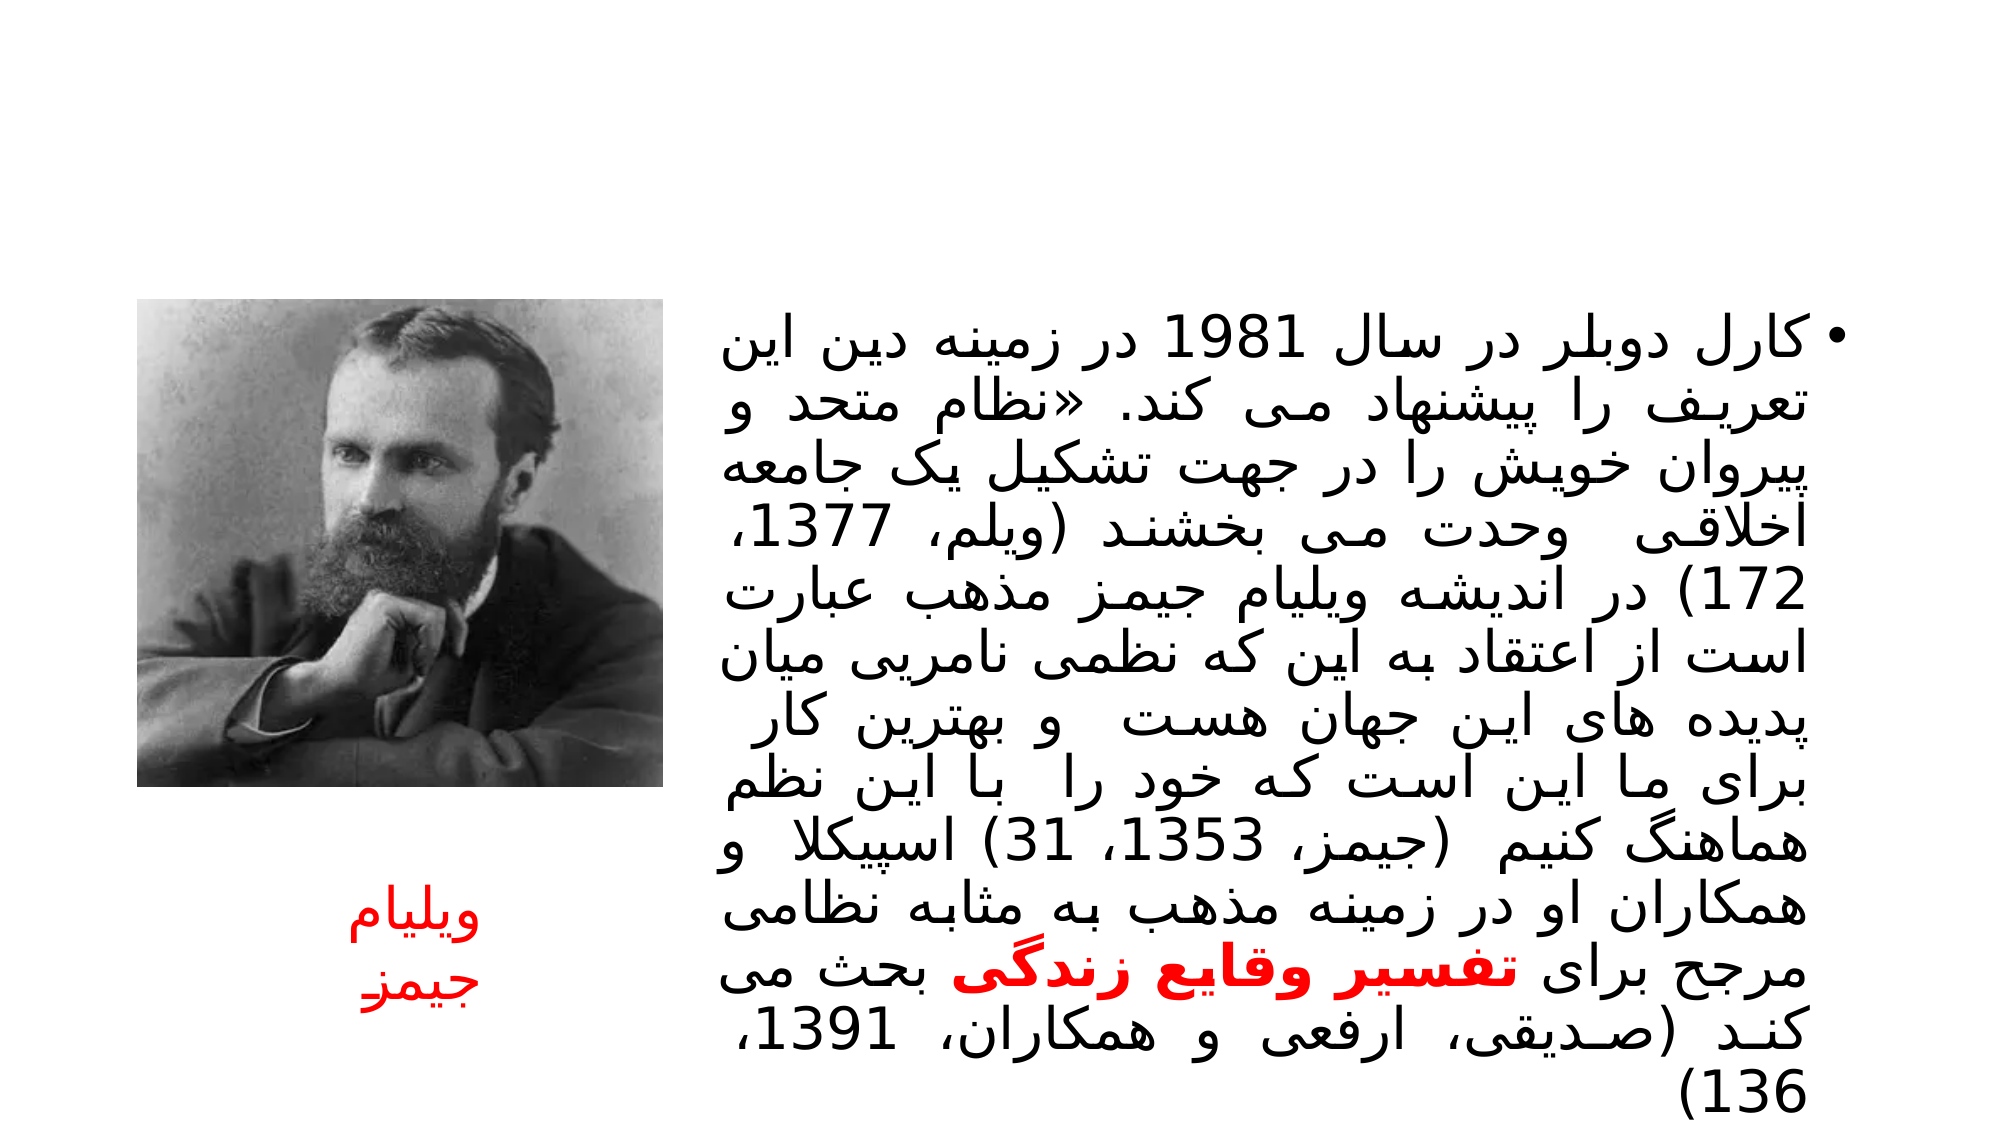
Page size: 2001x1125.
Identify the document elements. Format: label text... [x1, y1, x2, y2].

picture [137, 299, 663, 787]
text_box ویلیام جیمز [246, 864, 497, 1019]
list کارل دوبلر در سال 1981 در زمینه دین این تعریف را پیشنهاد می کند. «نظام متحد و پیروان خویش را در جهت تشکیل یک جامعه اخلاقی وحدت می بخشند (ویلم، 1377، 172) در اندیشه ویلیام جیمز مذهب عبارت است از اعتقاد به این که نظمی نامریی میان پدیده های این جهان هست و بهترین کار برای ما این است که خود را با این نظم هماهنگ کنیم (جیمز، 1353، 31) اسپیکلا و همکاران او در زمینه مذهب به مثابه نظامی مرجح برای تفسیر وقایع زندگی بحث می کند (صدیقی، ارفعی و همکاران، 1391، 136) [700, 299, 1863, 1014]
